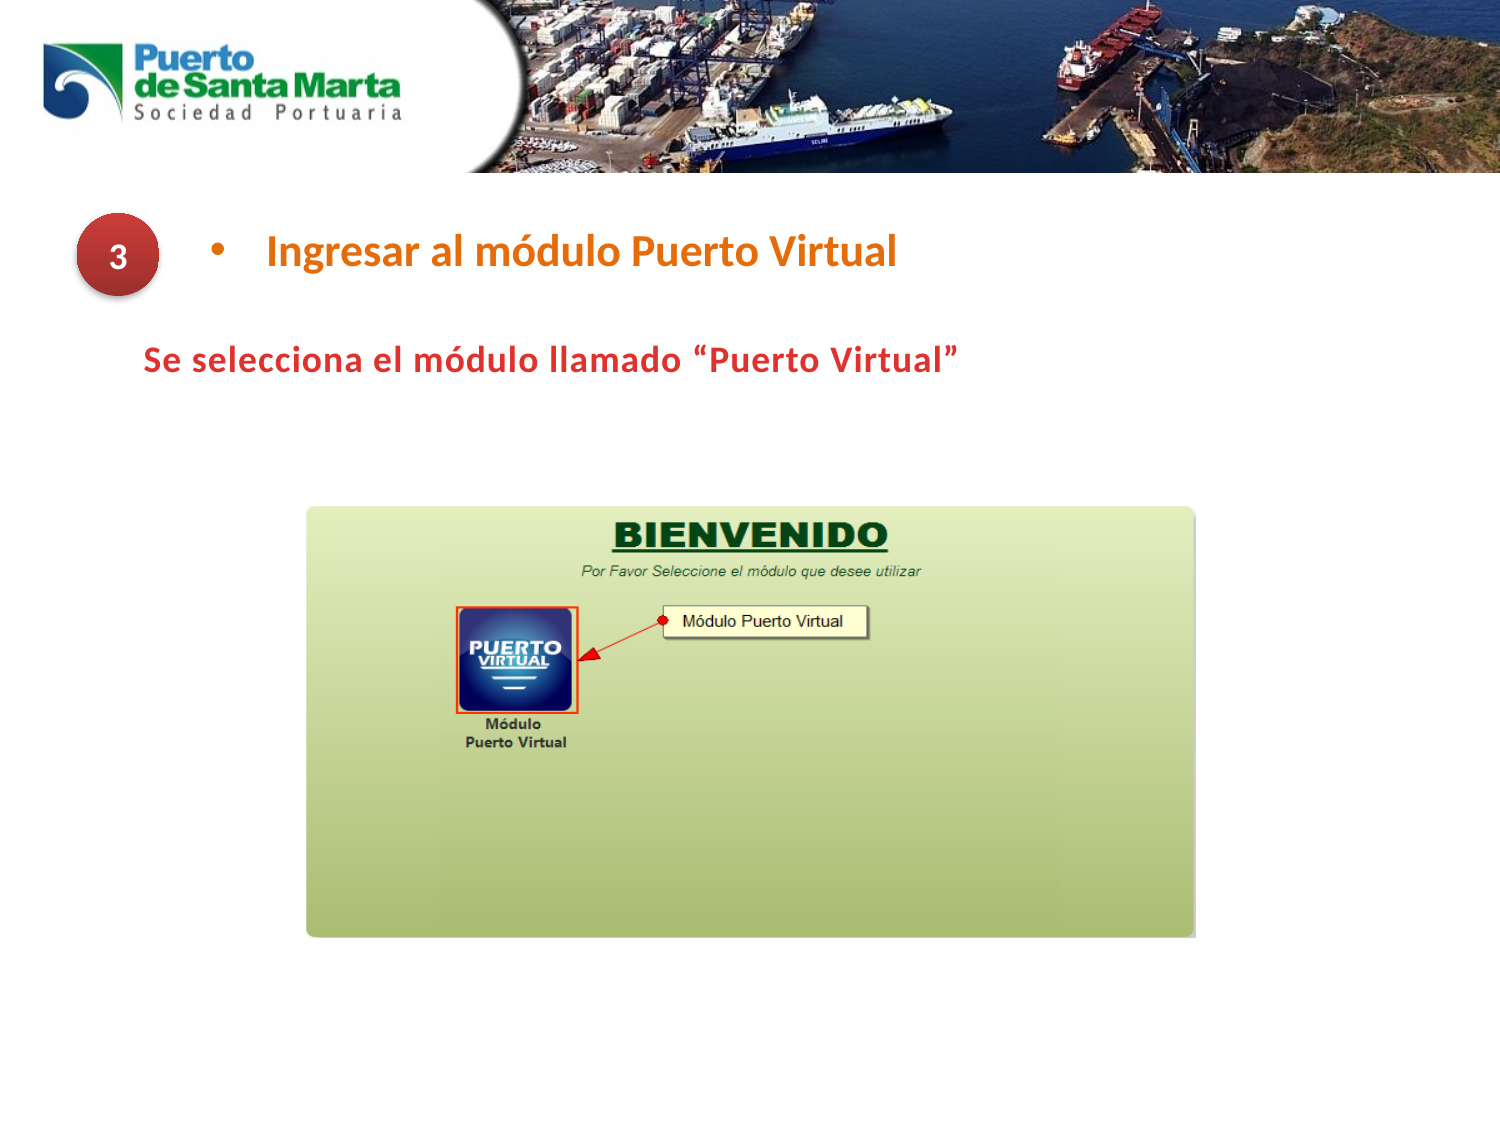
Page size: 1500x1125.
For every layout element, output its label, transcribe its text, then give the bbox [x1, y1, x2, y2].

picture [304, 503, 1196, 938]
list Ingresar al módulo Puerto Virtual [194, 213, 1321, 320]
text_box Se selecciona el módulo llamado “Puerto Virtual” [128, 328, 1454, 388]
picture [0, 0, 1500, 173]
text_box 3 [76, 213, 160, 297]
